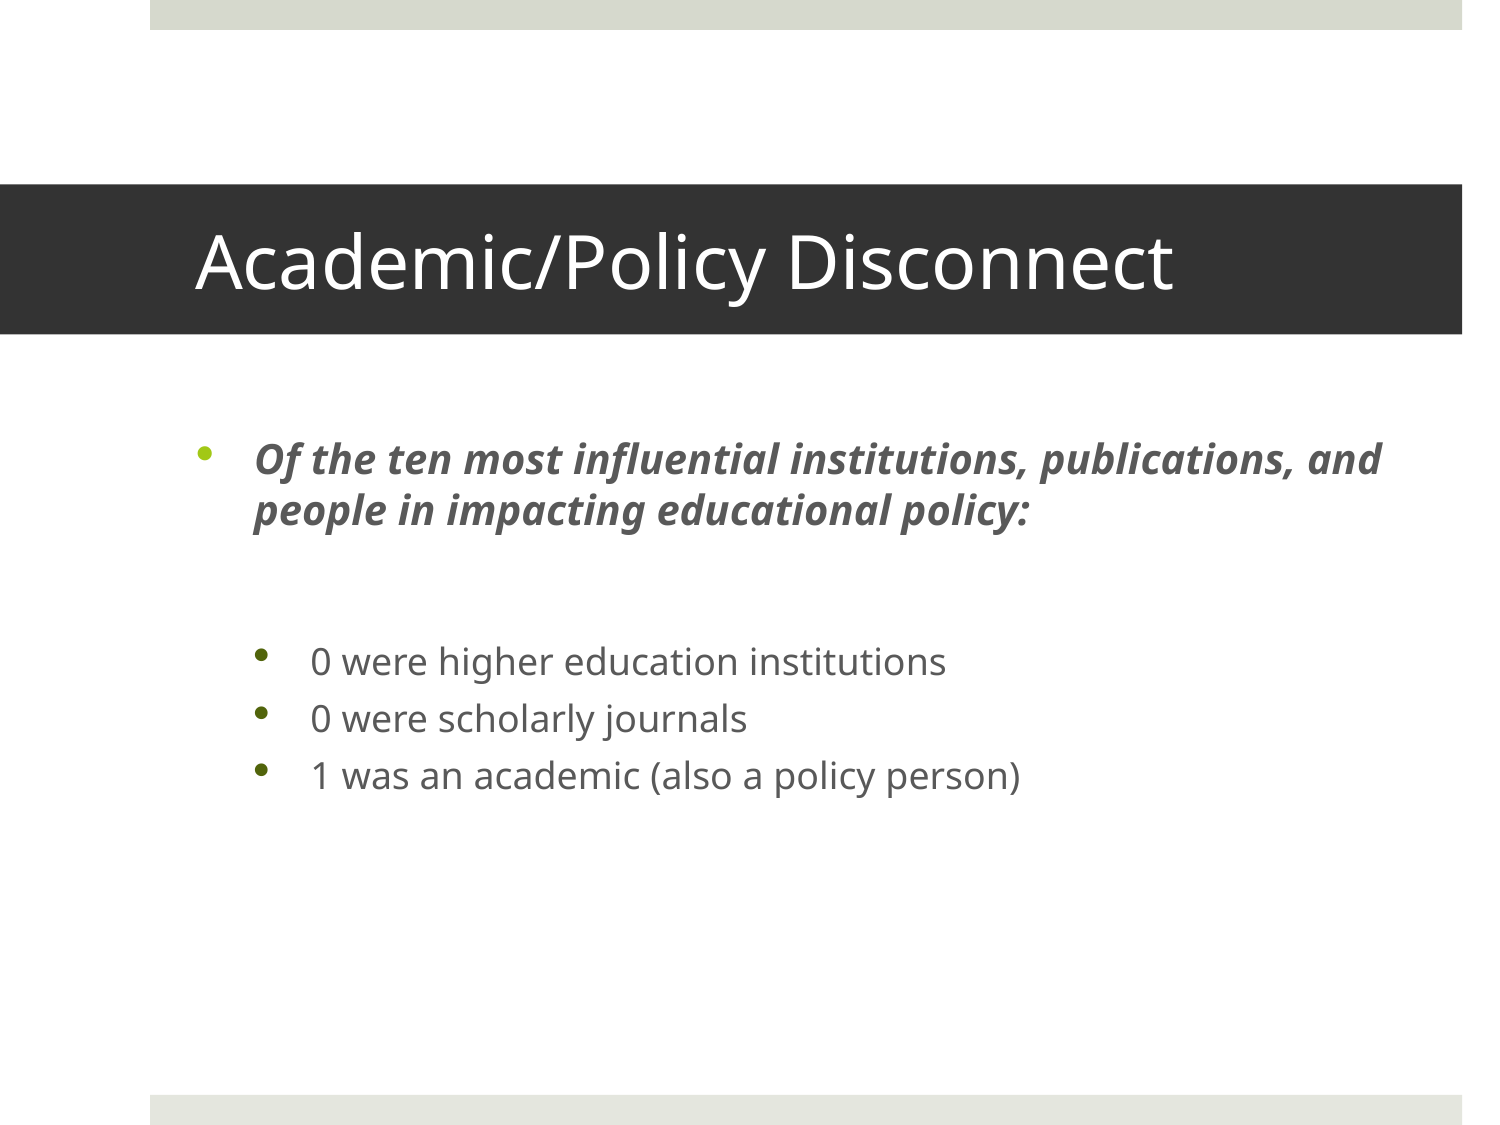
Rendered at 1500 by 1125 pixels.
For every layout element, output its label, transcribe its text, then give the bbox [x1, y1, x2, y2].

title Academic/Policy Disconnect [0, 184, 1463, 335]
list Of the ten most influential institutions, publications, and people in impacting educational policy: 0 were higher education institutions 0 were scholarly journals 1 was an academic (also a policy person) [182, 425, 1432, 1028]
